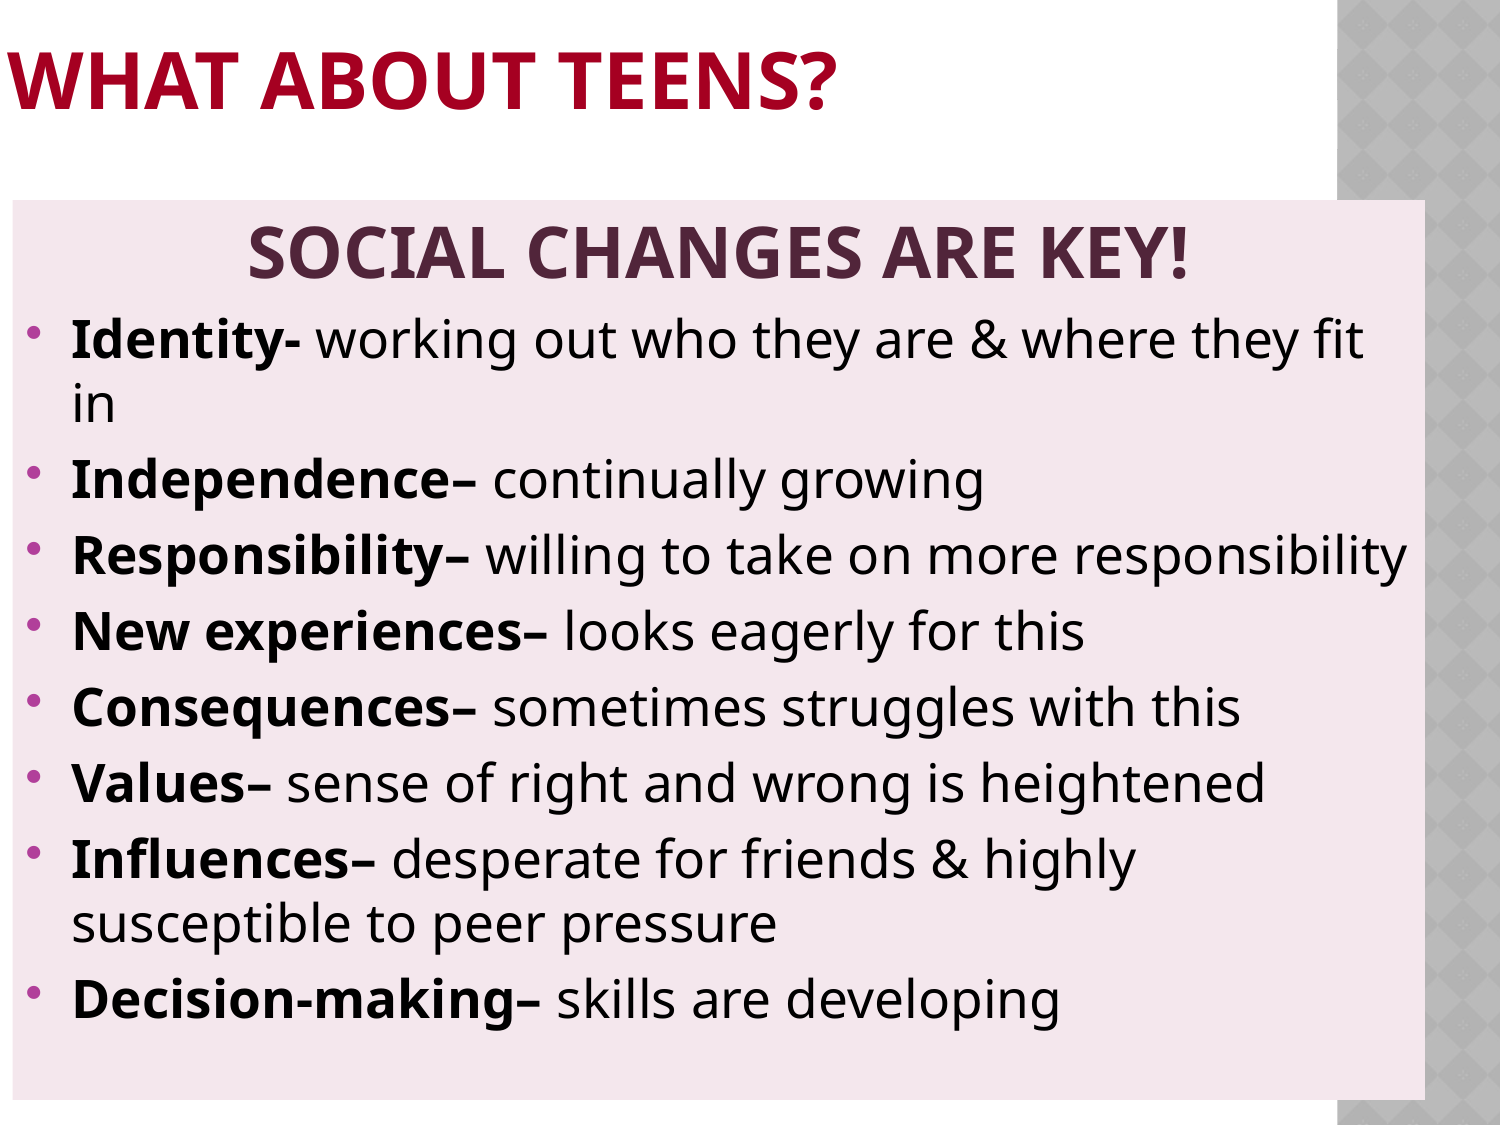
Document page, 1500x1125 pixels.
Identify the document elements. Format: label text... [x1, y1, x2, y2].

list Social changes are key! Identity- working out who they are & where they fit in Independence– continually growing Responsibility– willing to take on more responsibility New experiences– looks eagerly for this Consequences– sometimes struggles with this Values– sense of right and wrong is heightened Influences– desperate for friends & highly susceptible to peer pressure Decision-making– skills are developing [12, 200, 1425, 1100]
title What about teens? [0, 0, 1275, 125]
